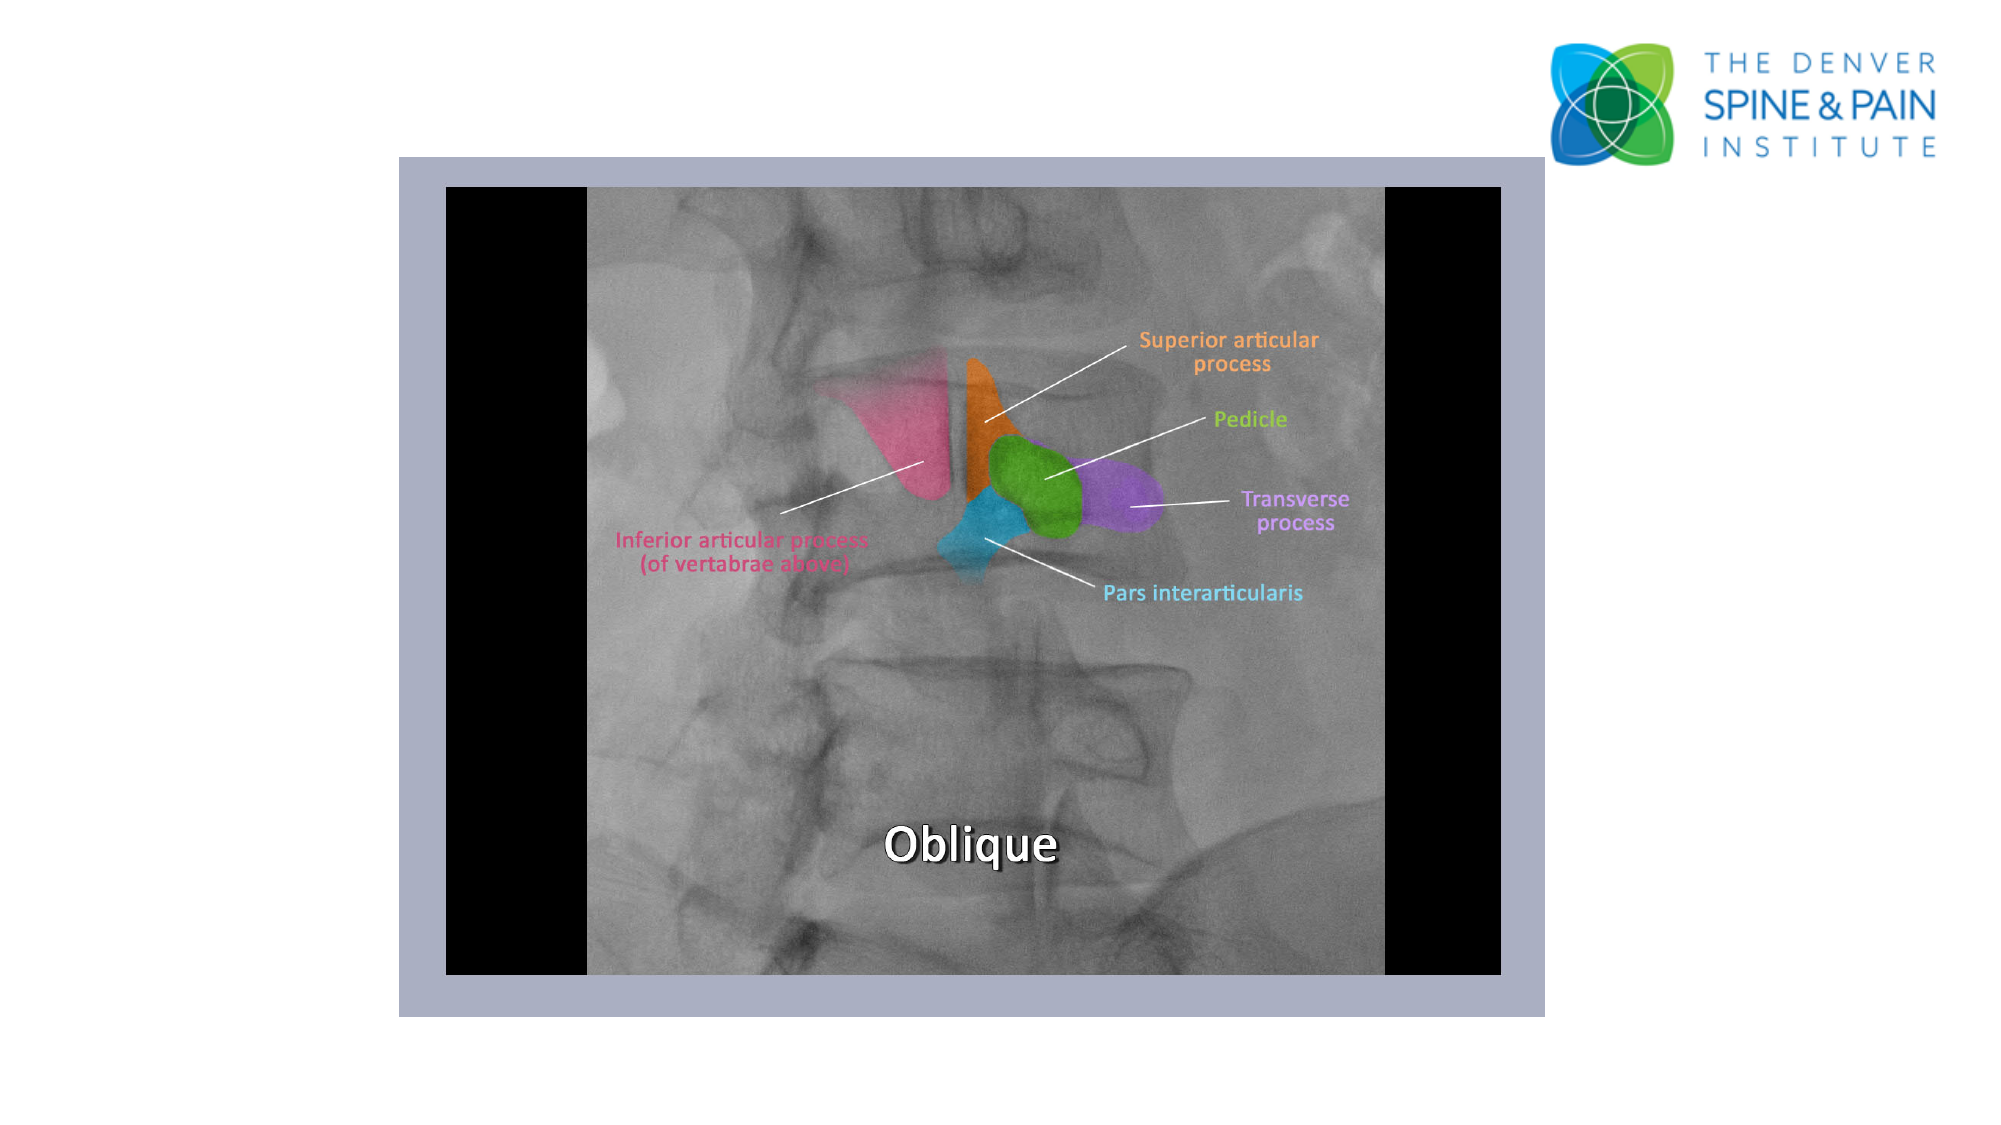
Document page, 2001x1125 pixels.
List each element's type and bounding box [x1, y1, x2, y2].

picture [399, 36, 1951, 1017]
